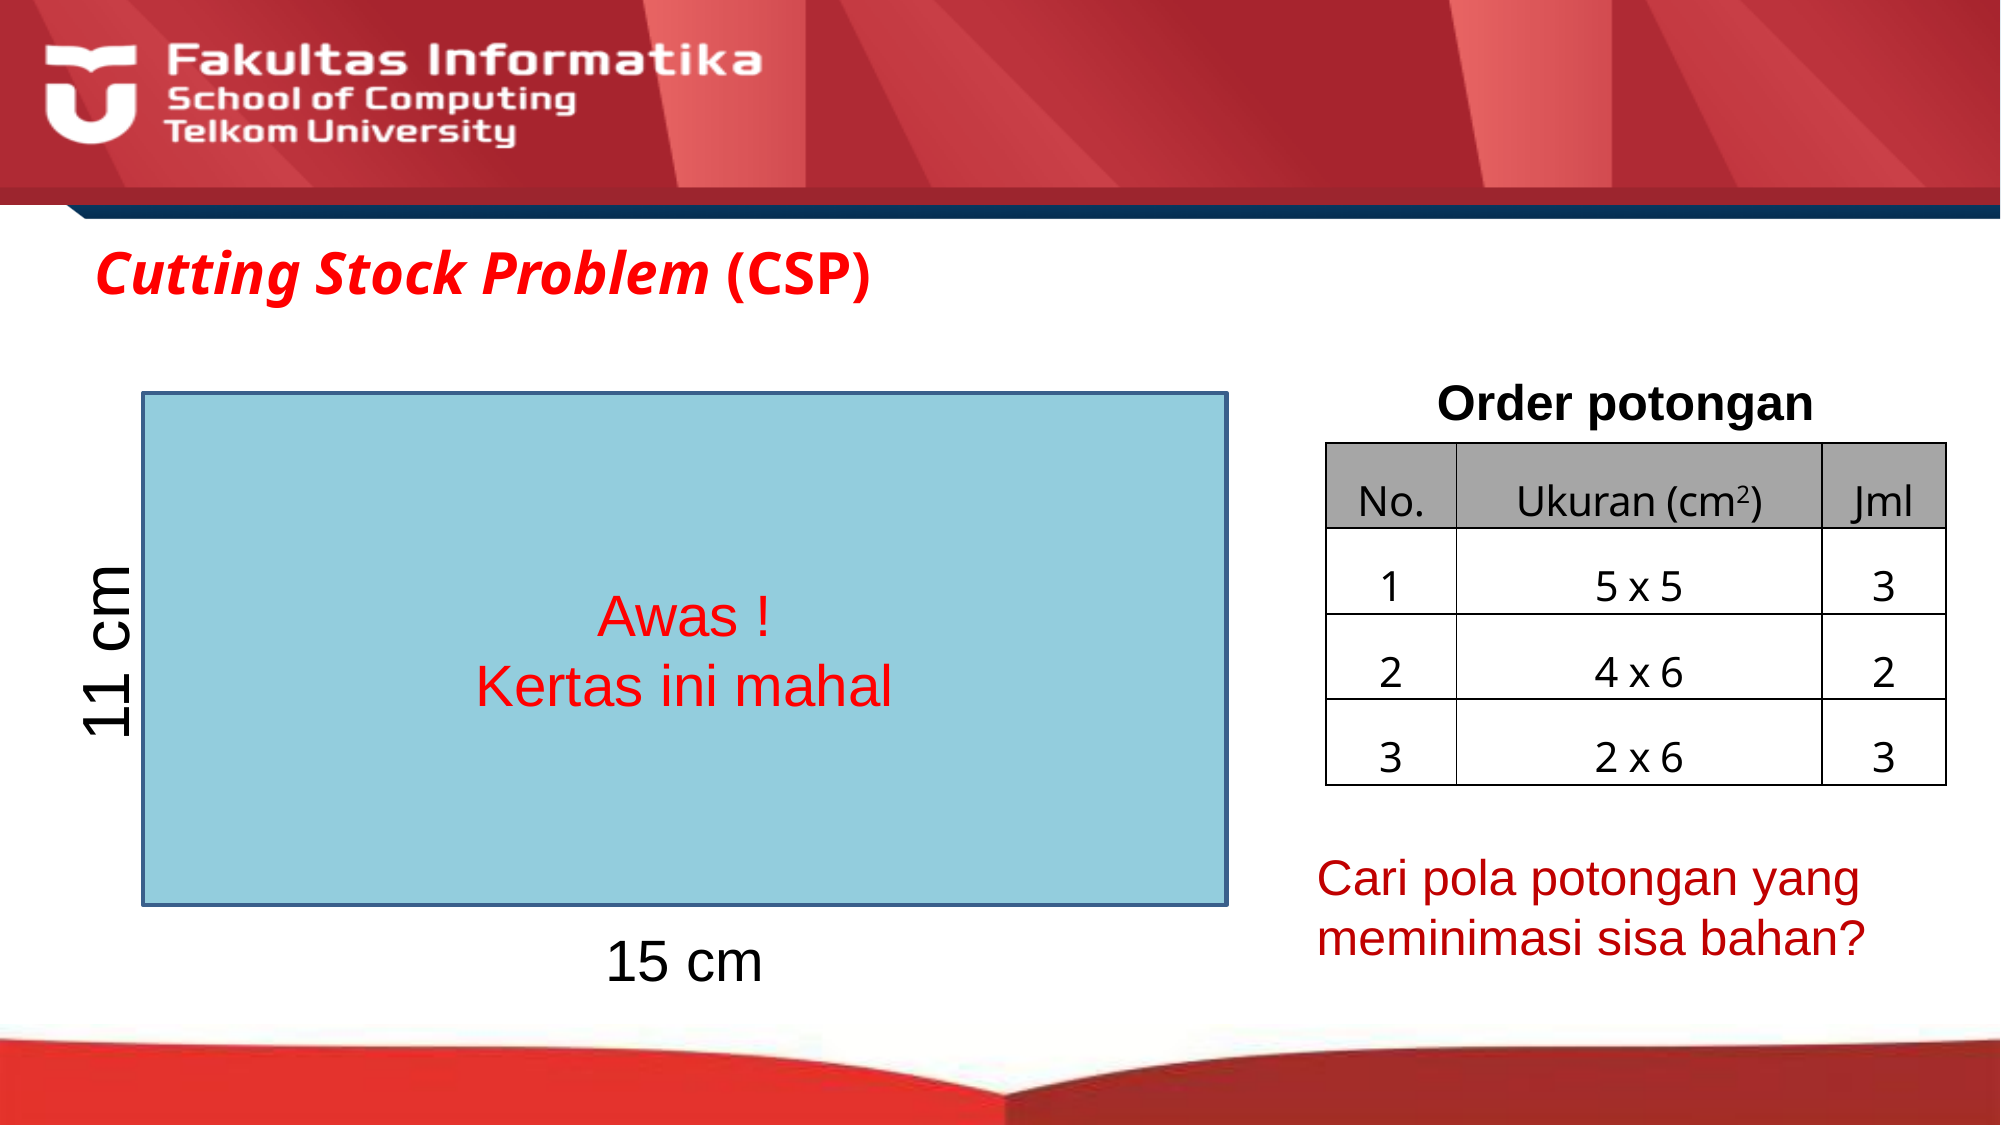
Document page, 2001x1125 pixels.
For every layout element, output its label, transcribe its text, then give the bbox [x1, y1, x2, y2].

table_header Ukuran (cm2) [1457, 444, 1821, 527]
picture [0, 0, 2001, 1125]
text_box Cutting Stock Problem (CSP) [79, 229, 1901, 315]
table_cell 3 [1823, 529, 1945, 613]
text_box Cari pola potongan yang meminimasi sisa bahan? [1316, 840, 1984, 966]
text_box 15 cm [143, 905, 1227, 993]
table_cell 4 x 6 [1457, 615, 1821, 698]
text_box Order potongan [1309, 367, 1943, 431]
table_cell 5 x 5 [1457, 529, 1821, 613]
text_box 11 cm [26, 392, 144, 906]
table_cell 2 [1823, 615, 1945, 698]
text_box Awas ! Kertas ini mahal [143, 567, 1227, 718]
table_cell 1 [1327, 529, 1456, 613]
text_box [141, 391, 1229, 907]
table_header Jml [1823, 444, 1945, 527]
table_cell 2 x 6 [1457, 700, 1821, 784]
table_cell 3 [1823, 700, 1945, 784]
table_cell 2 [1327, 615, 1456, 698]
table_header No. [1327, 444, 1456, 527]
table_cell 3 [1327, 700, 1456, 784]
